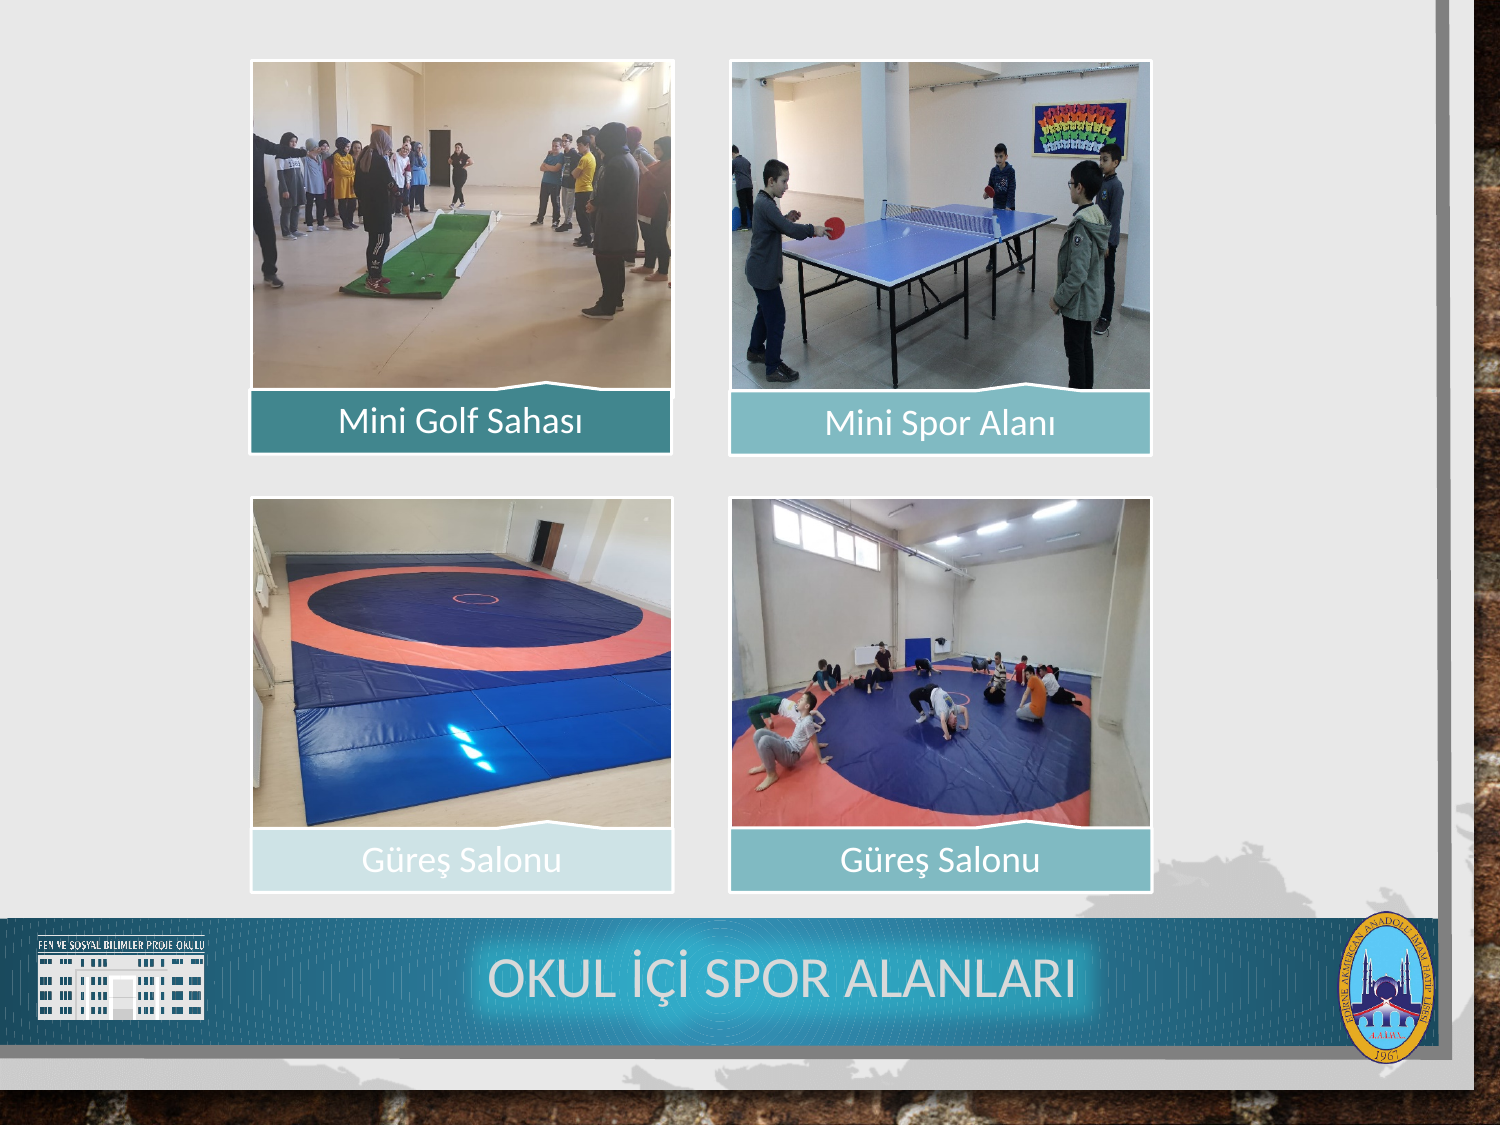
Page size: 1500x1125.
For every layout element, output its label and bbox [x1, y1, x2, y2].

picture [0, 0, 1500, 1125]
text_box [52, 59, 1366, 894]
text_box [34, 917, 1337, 1034]
picture [1337, 911, 1435, 1064]
